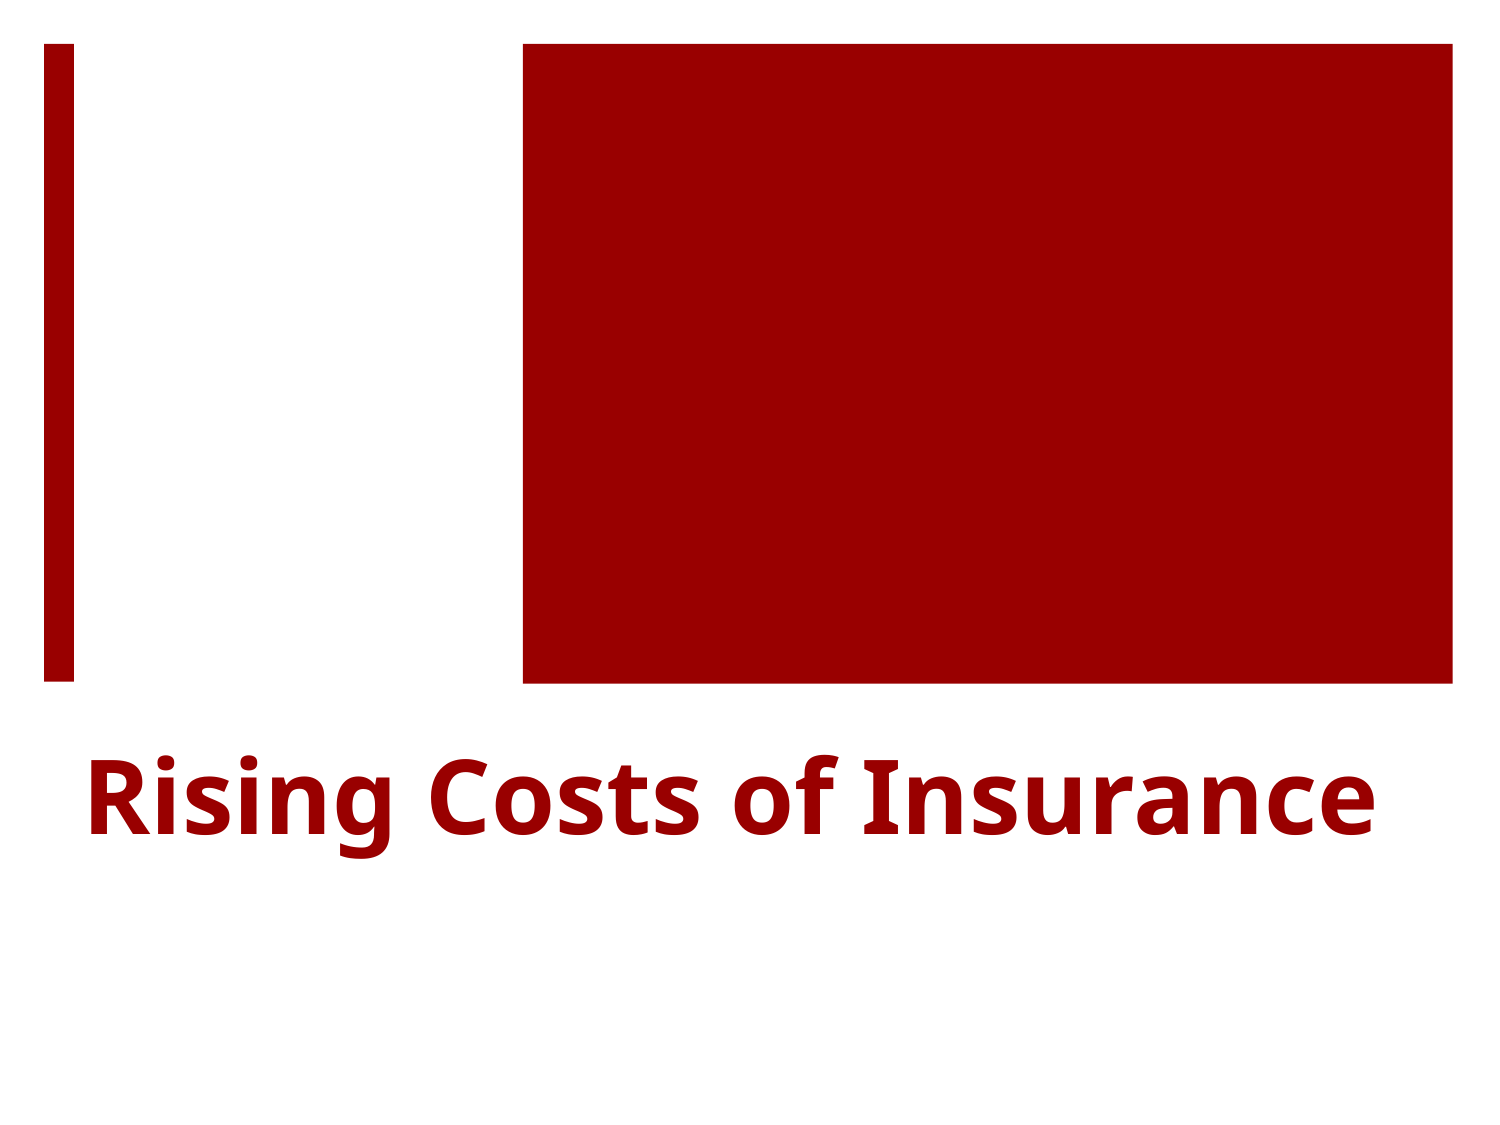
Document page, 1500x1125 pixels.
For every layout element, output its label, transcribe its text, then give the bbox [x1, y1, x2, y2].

title Rising Costs of Insurance [67, 690, 1421, 863]
